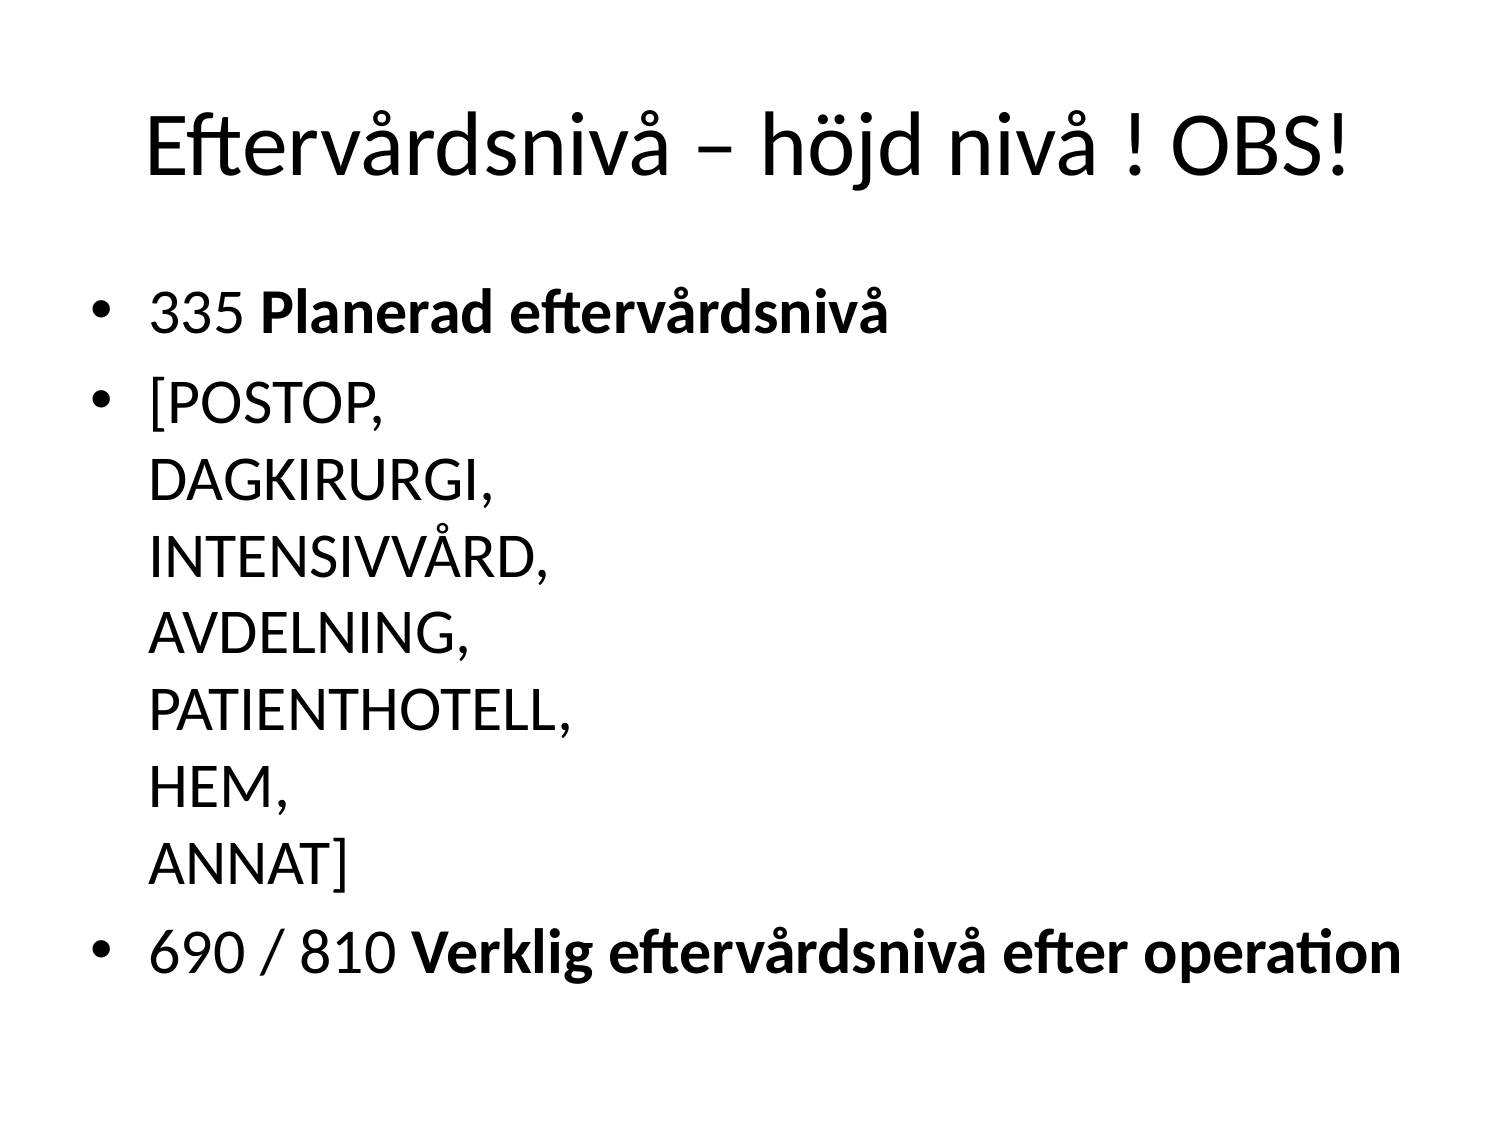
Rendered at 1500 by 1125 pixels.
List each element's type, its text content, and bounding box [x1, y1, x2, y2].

list 335 Planerad eftervårdsnivå [POSTOP, DAGKIRURGI, INTENSIVVÅRD, AVDELNING, PATIENTHOTELL, HEM, ANNAT] 690 / 810 Verklig eftervårdsnivå efter operation [75, 262, 1425, 1005]
title Eftervårdsnivå – höjd nivå ! OBS! [75, 45, 1425, 233]
